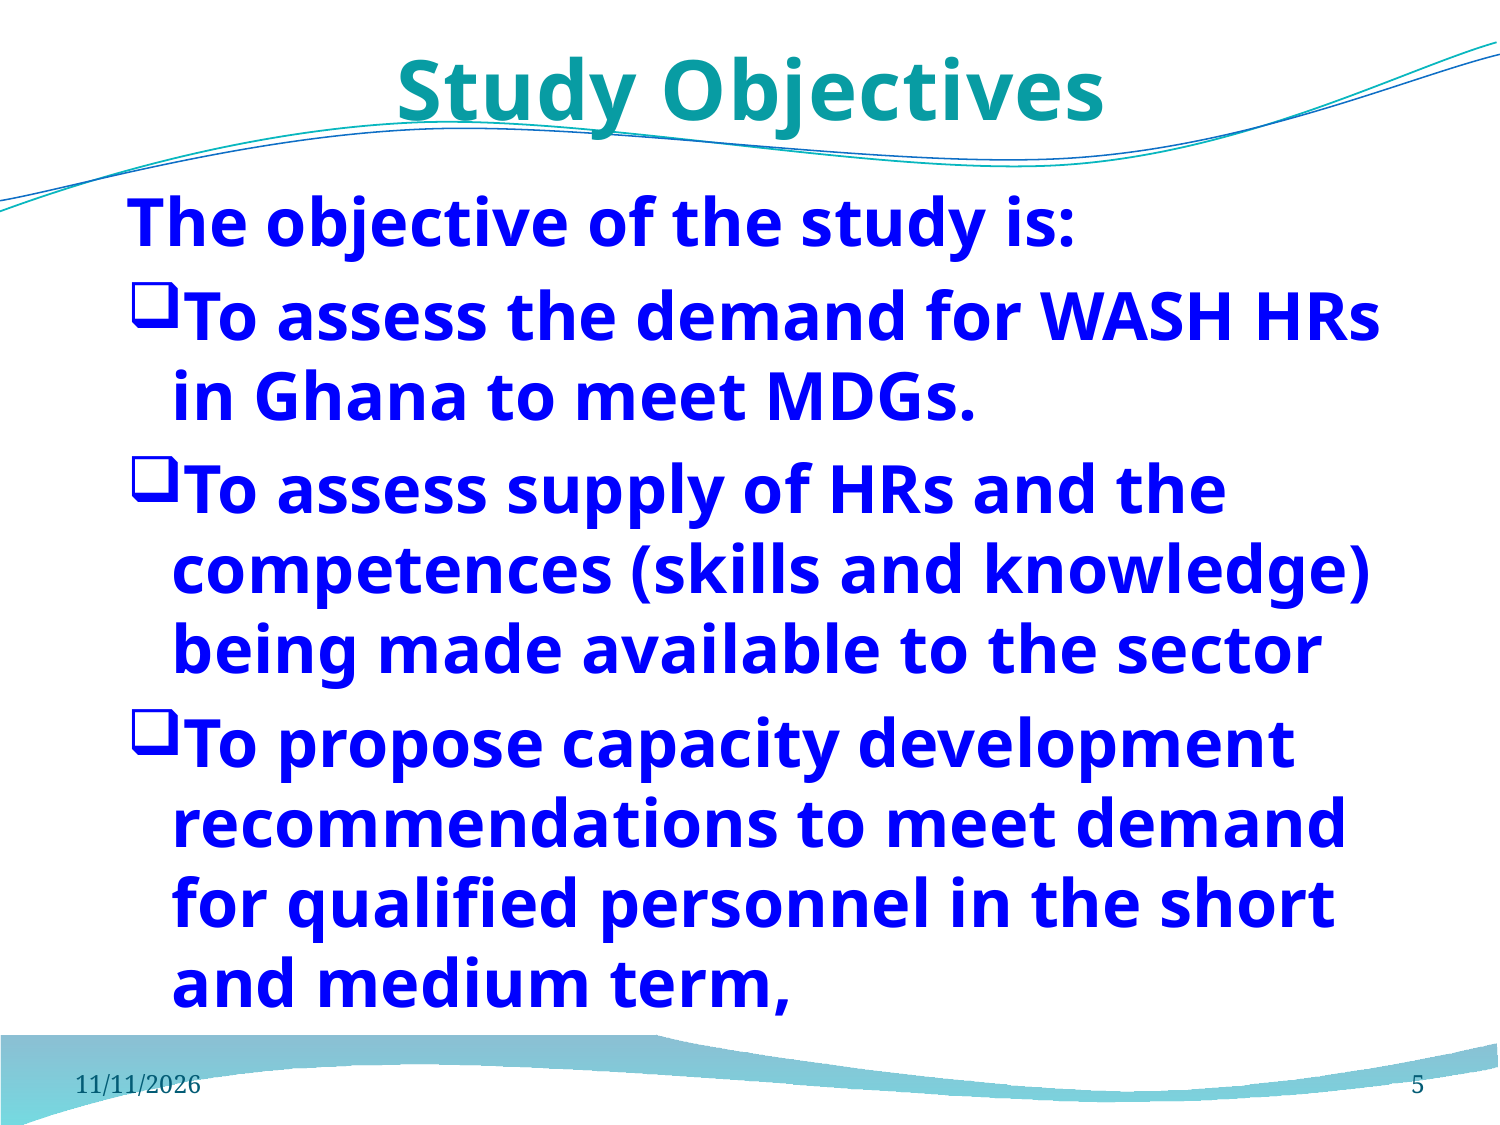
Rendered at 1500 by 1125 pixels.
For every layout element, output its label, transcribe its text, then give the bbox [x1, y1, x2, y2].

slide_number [75, 1042, 425, 1103]
title Study Objectives [76, 0, 1427, 138]
list The objective of the study is: To assess the demand for WASH HRs in Ghana to meet MDGs. To assess supply of HRs and the competences (skills and knowledge) being made available to the sector To propose capacity development recommendations to meet demand for qualified personnel in the short and medium term, [112, 172, 1436, 1083]
slide_number 5 [1299, 1042, 1425, 1103]
